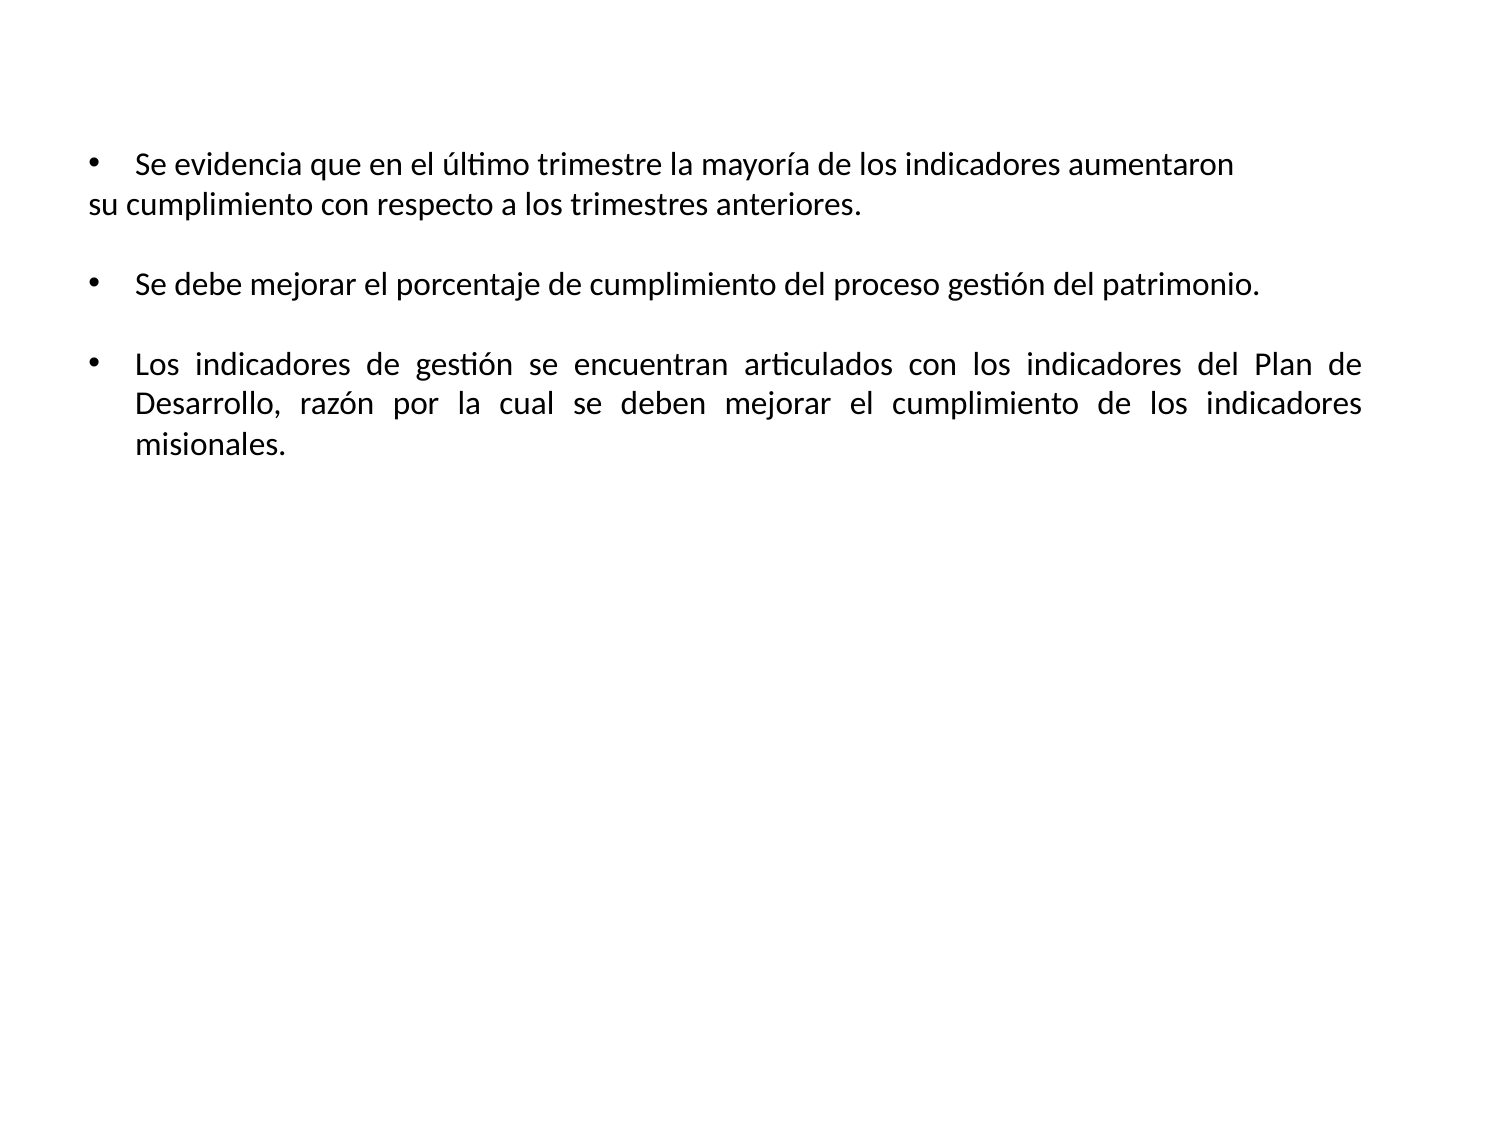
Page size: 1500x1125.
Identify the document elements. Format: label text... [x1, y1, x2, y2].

text_box Se evidencia que en el último trimestre la mayoría de los indicadores aumentaron su cumplimiento con respecto a los trimestres anteriores. Se debe mejorar el porcentaje de cumplimiento del proceso gestión del patrimonio. Los indicadores de gestión se encuentran articulados con los indicadores del Plan de Desarrollo, razón por la cual se deben mejorar el cumplimiento de los indicadores misionales. [73, 134, 1379, 469]
